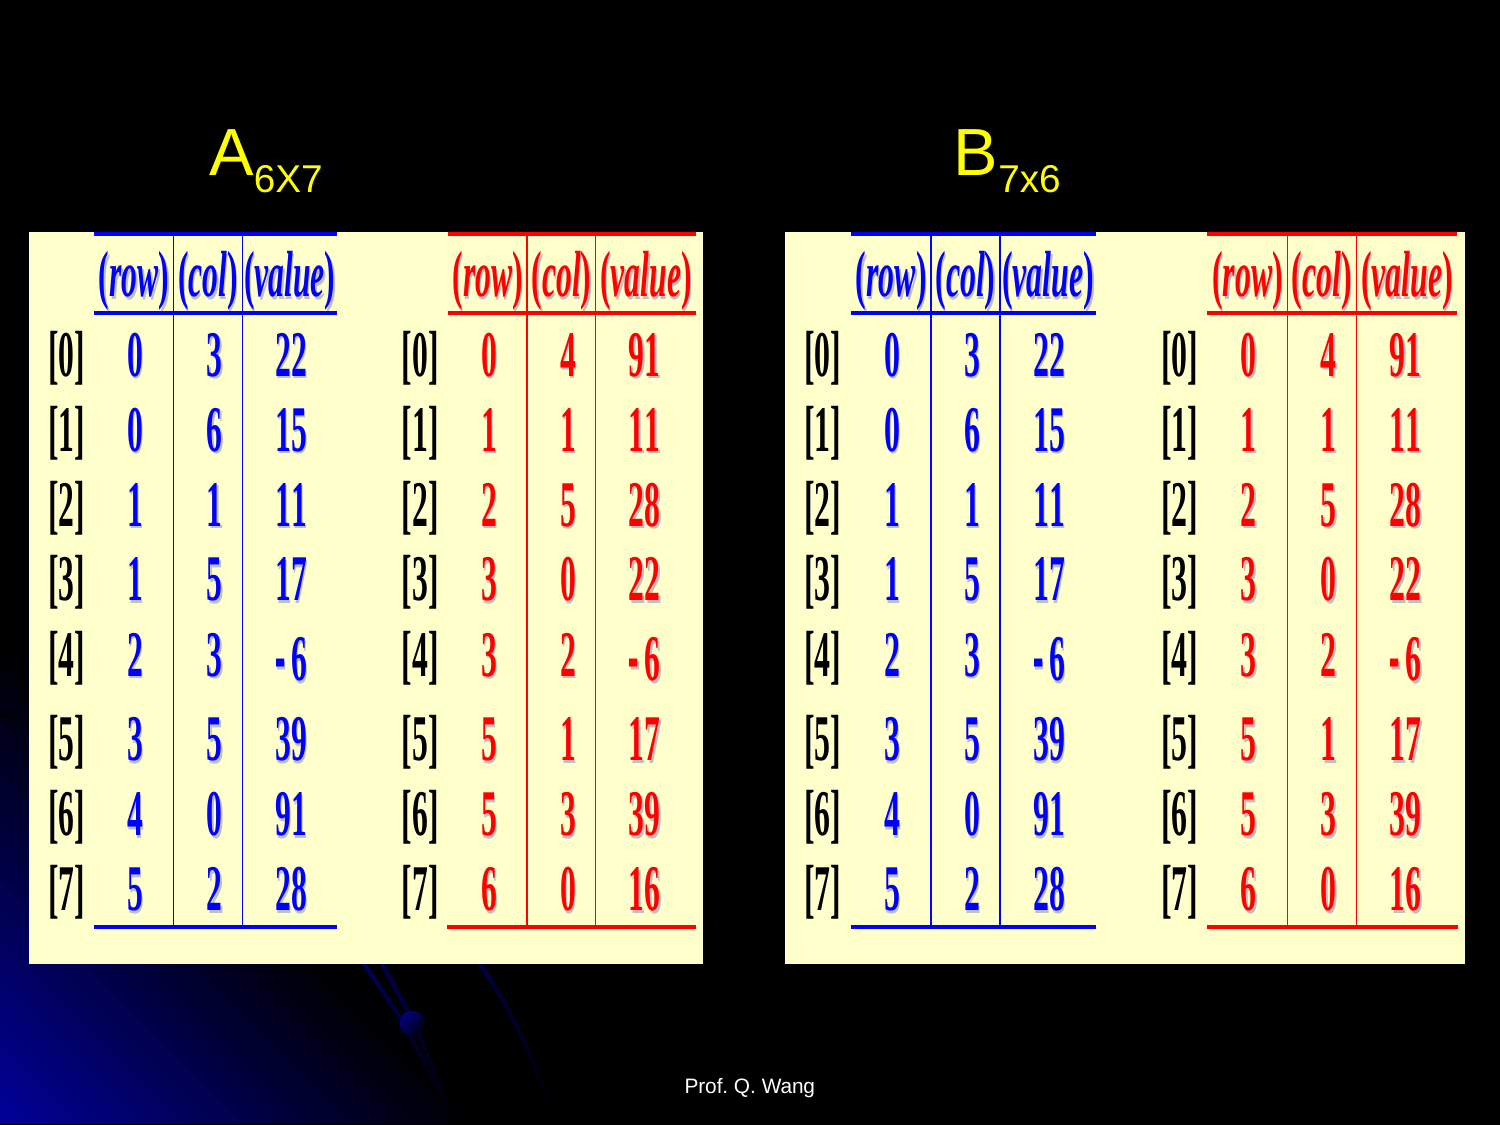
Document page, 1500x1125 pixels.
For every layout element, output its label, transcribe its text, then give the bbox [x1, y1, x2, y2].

text_box A6X7 [194, 101, 431, 208]
text_box B7x6 [938, 101, 1176, 208]
footer Prof. Q. Wang [512, 1023, 988, 1099]
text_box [29, 231, 704, 965]
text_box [785, 231, 1465, 965]
